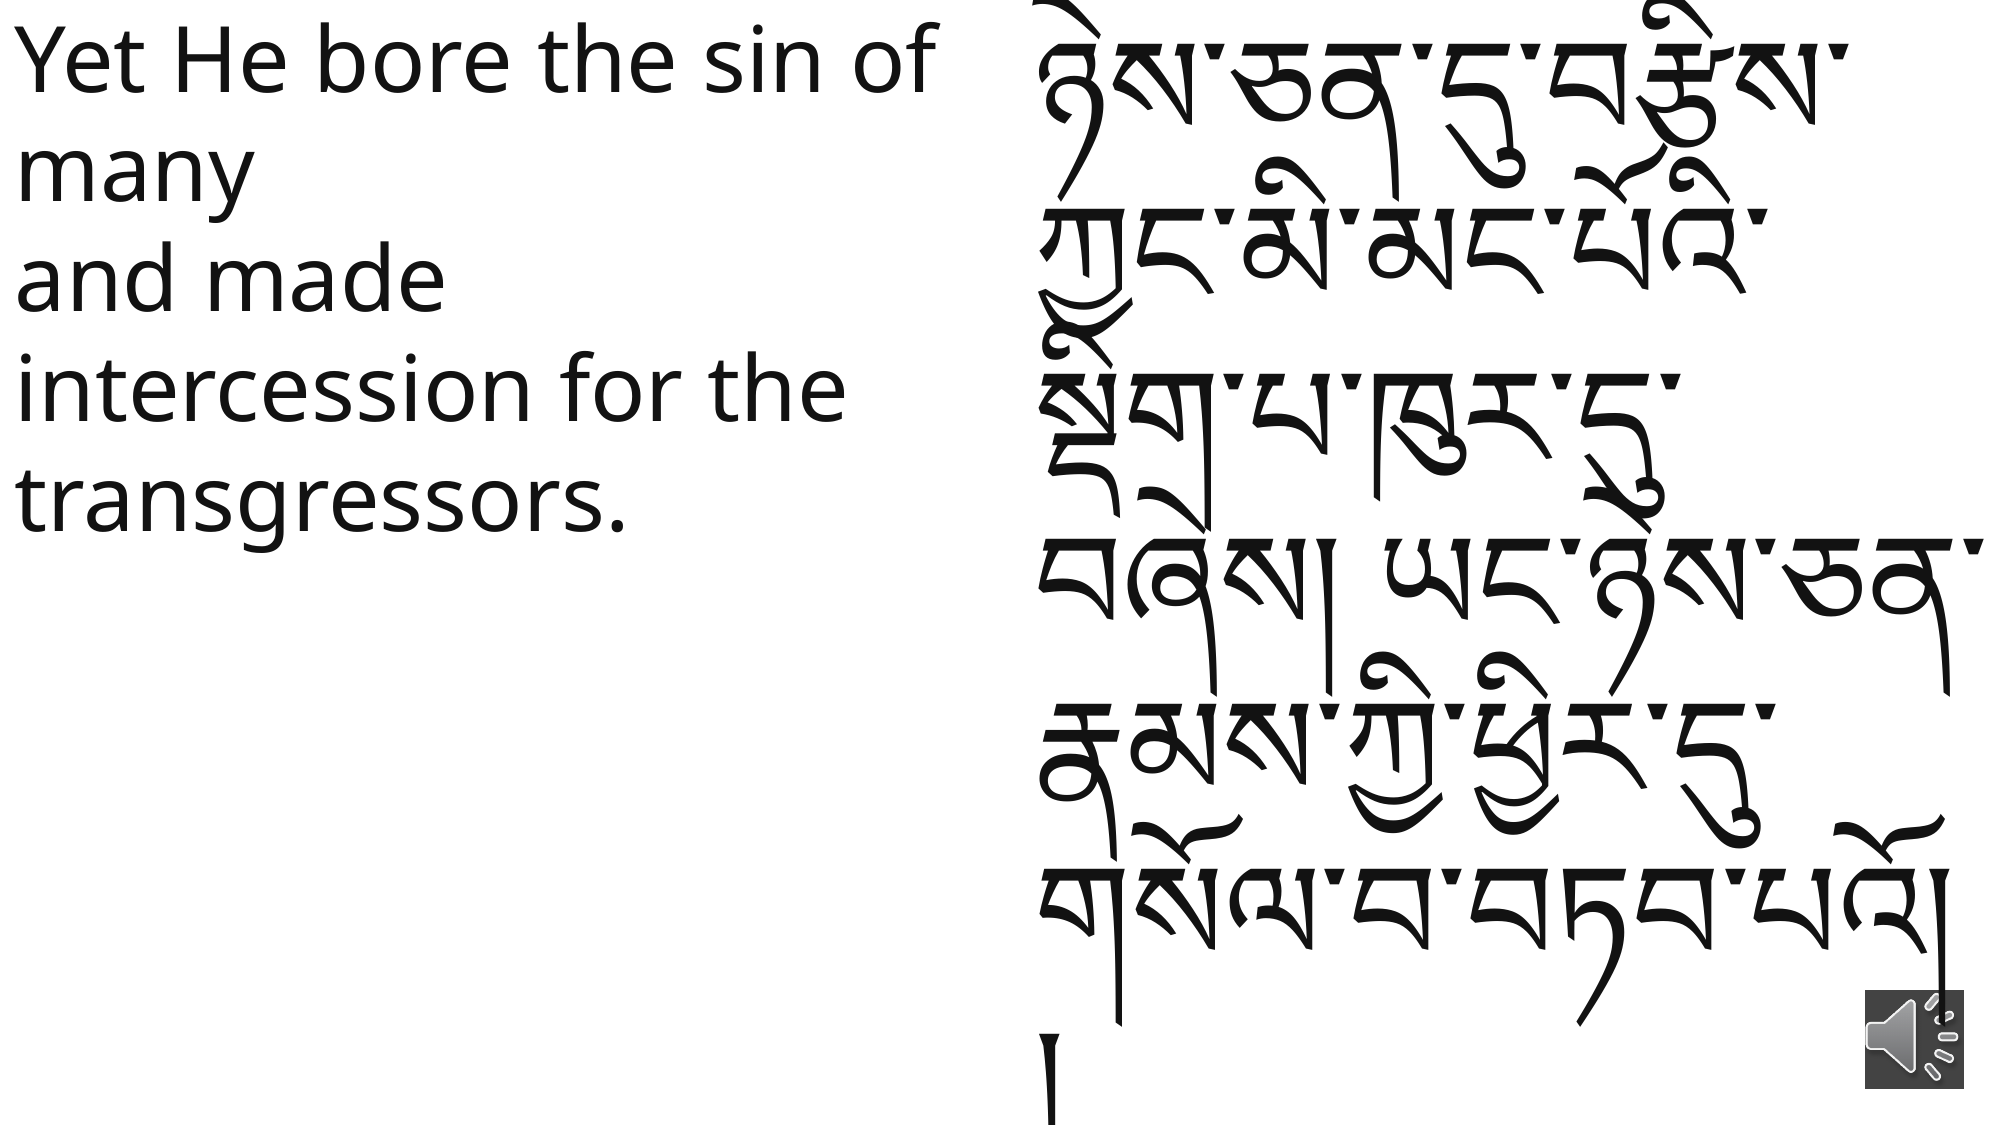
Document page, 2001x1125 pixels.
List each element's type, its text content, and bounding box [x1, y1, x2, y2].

picture [1864, 989, 1965, 1090]
text_box ཉེས་ཅན་དུ་བརྩིས་ཀྱང་མི་མང་པོའི་སྡིག་པ་ཁུར་དུ་བཞེས། ཡང་ཉེས་ཅན་རྣམས་ཀྱི་ཕྱིར་དུ་གསོལ་བ་བཏབ་པའོ། ། [1019, 0, 2000, 1118]
text_box Yet He bore the sin of many and made intercession for the transgressors. [0, 0, 981, 1118]
